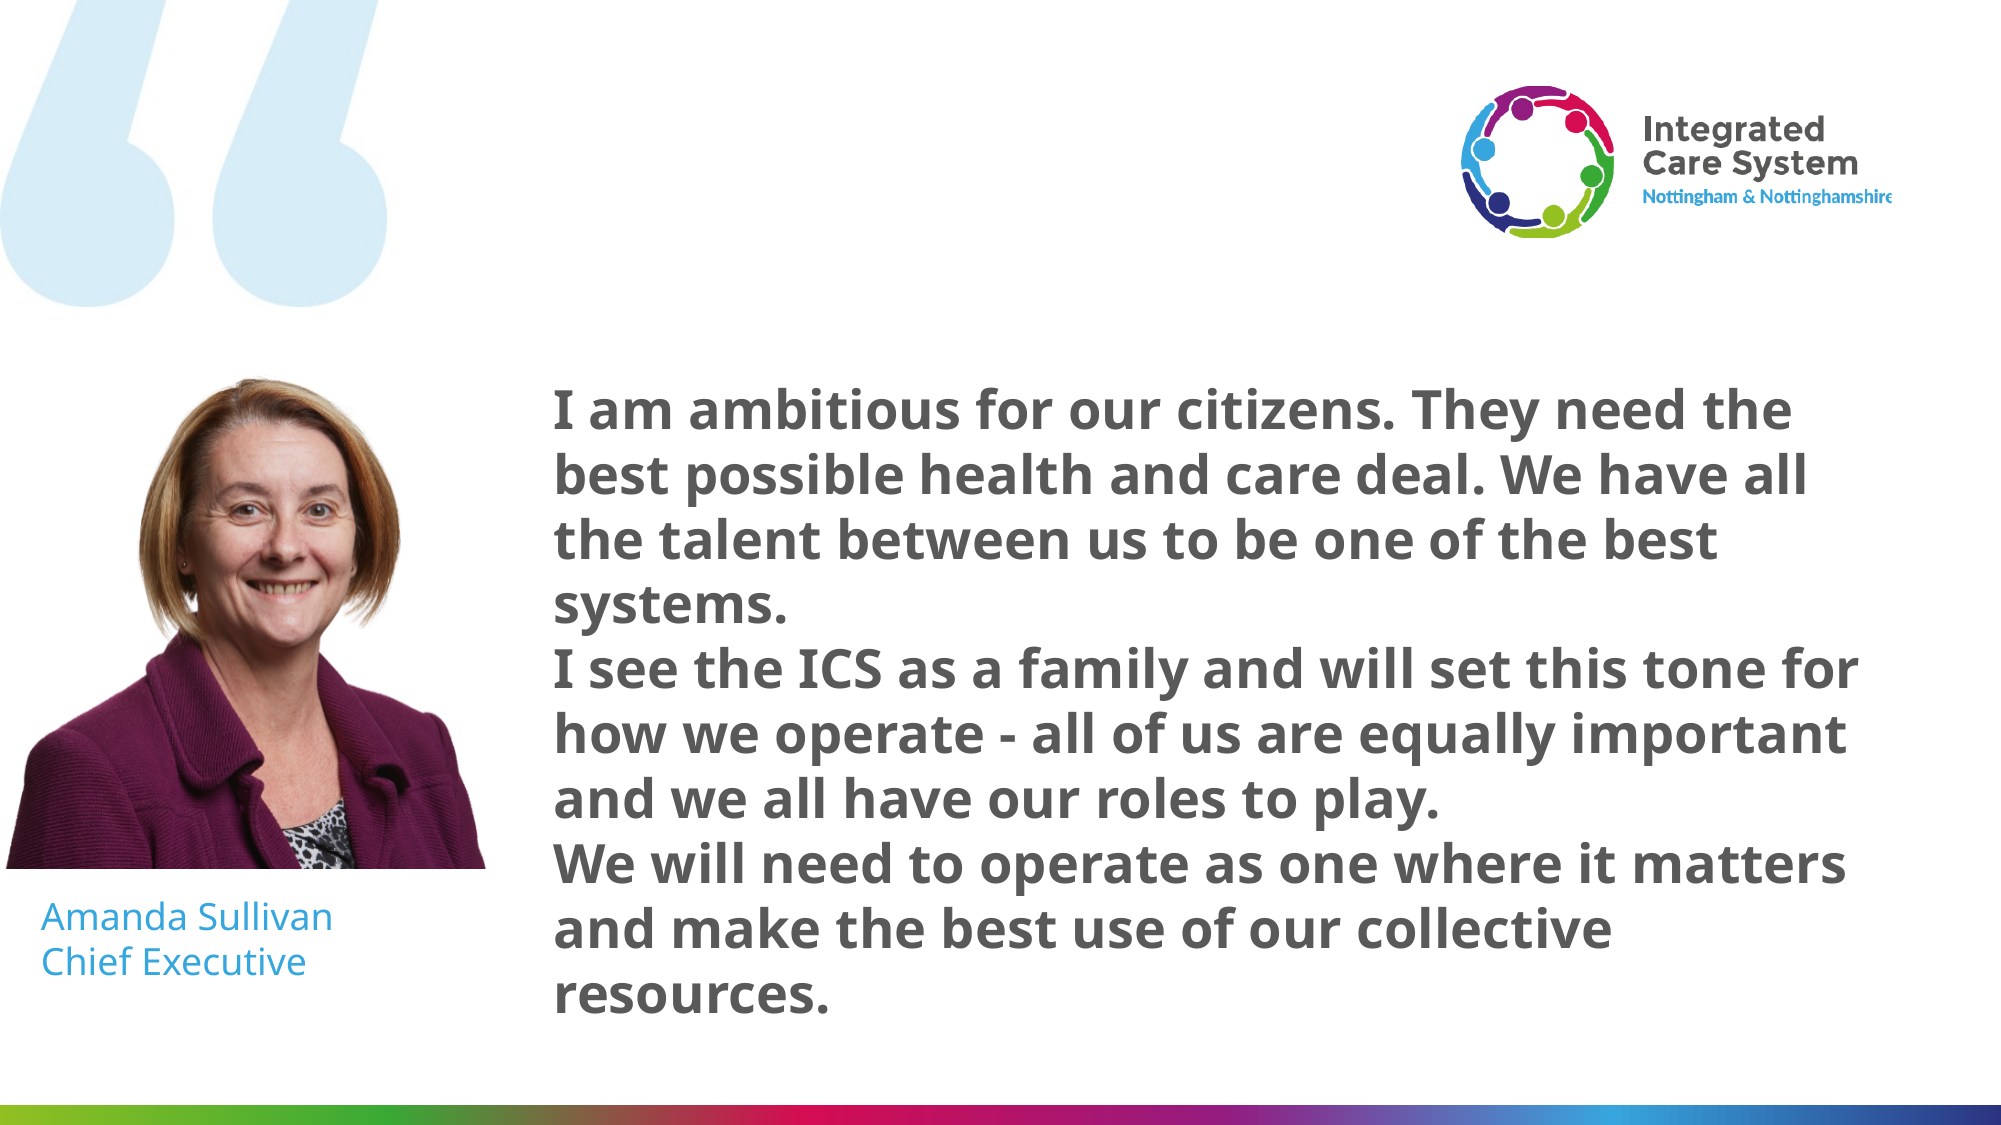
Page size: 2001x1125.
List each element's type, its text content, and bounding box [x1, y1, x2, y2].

picture [0, 0, 387, 308]
picture [1460, 86, 1892, 238]
picture [0, 1105, 2000, 1125]
text_box Amanda Sullivan Chief Executive [25, 885, 1452, 1027]
picture [0, 369, 497, 869]
list I am ambitious for our citizens. They need the best possible health and care deal. We have all the talent between us to be one of the best systems. I see the ICS as a family and will set this tone for how we operate - all of us are equally important and we all have our roles to play. We will need to operate as one where it matters and make the best use of our collective resources. [538, 367, 1905, 758]
